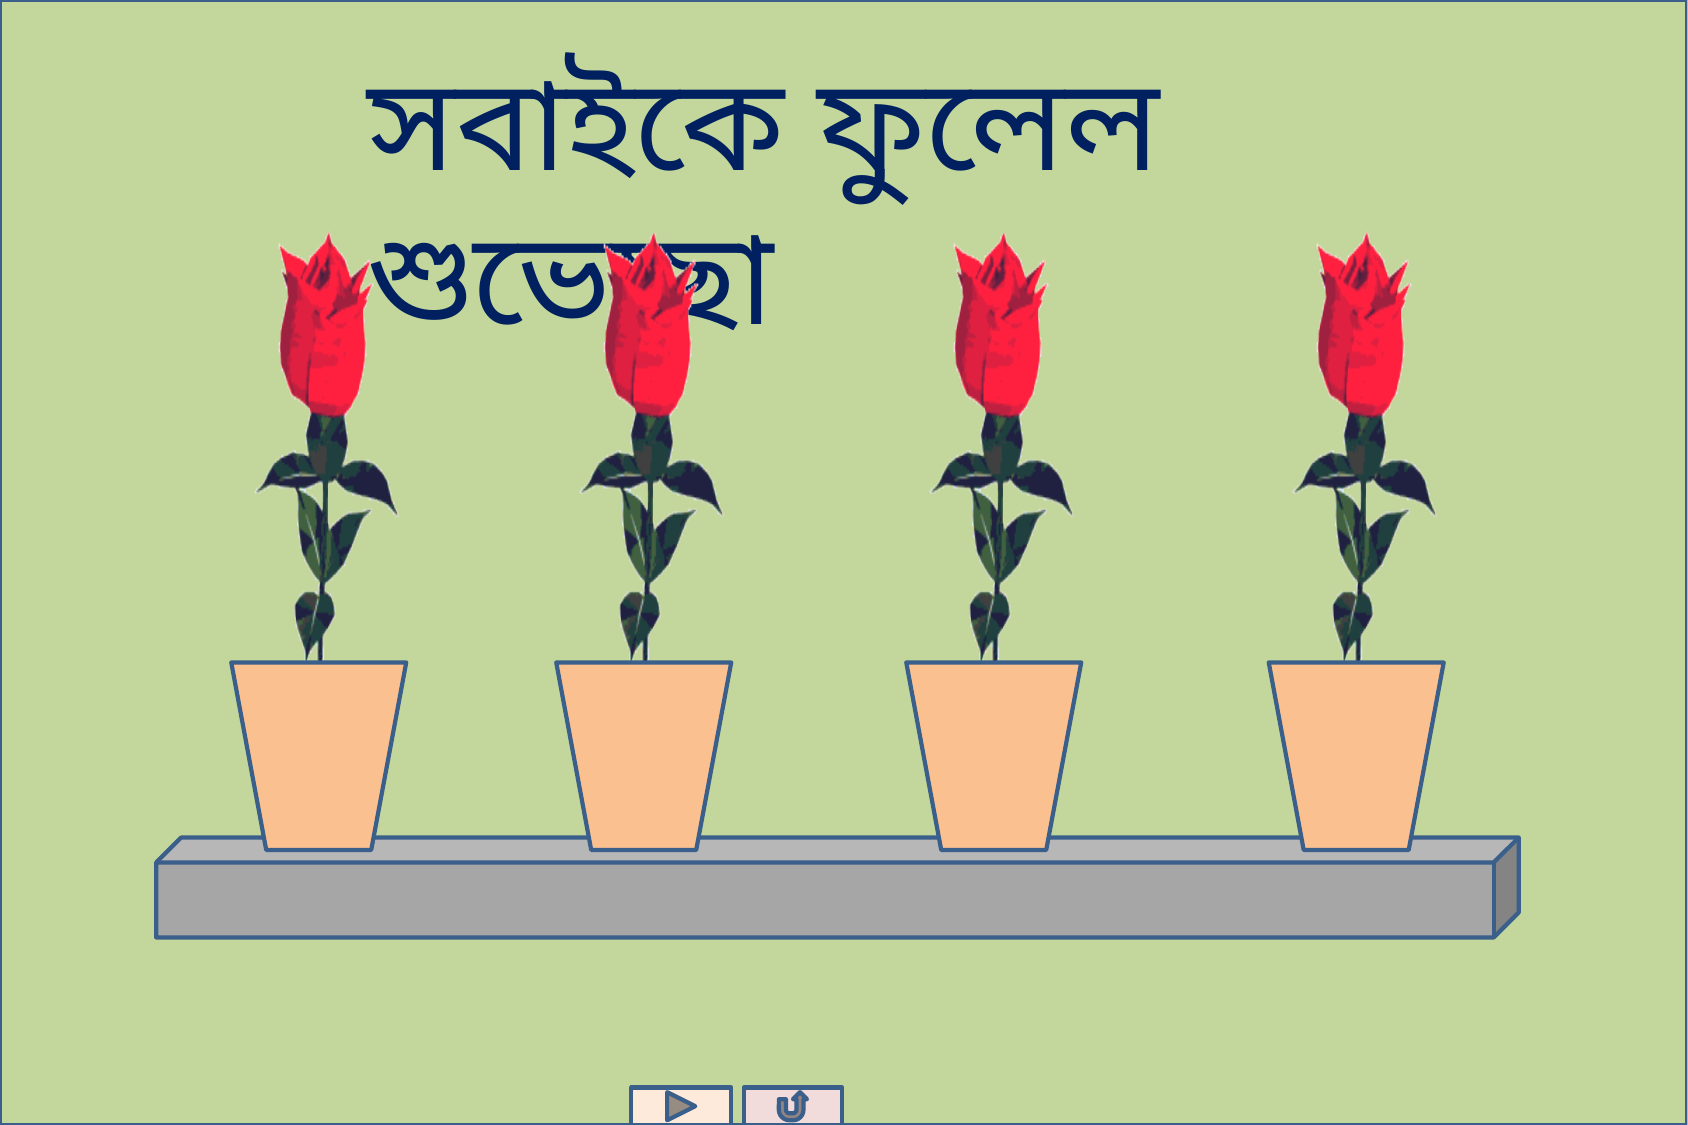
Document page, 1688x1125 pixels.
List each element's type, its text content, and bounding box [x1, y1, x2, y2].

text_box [418, 174, 767, 851]
text_box [0, 0, 1688, 1125]
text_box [630, 1087, 843, 1125]
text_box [93, 174, 417, 851]
text_box [154, 859, 1521, 940]
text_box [768, 174, 1129, 851]
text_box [1130, 174, 1582, 851]
text_box সবাইকে ফুলেল শুভেচ্ছা [349, 32, 1338, 173]
